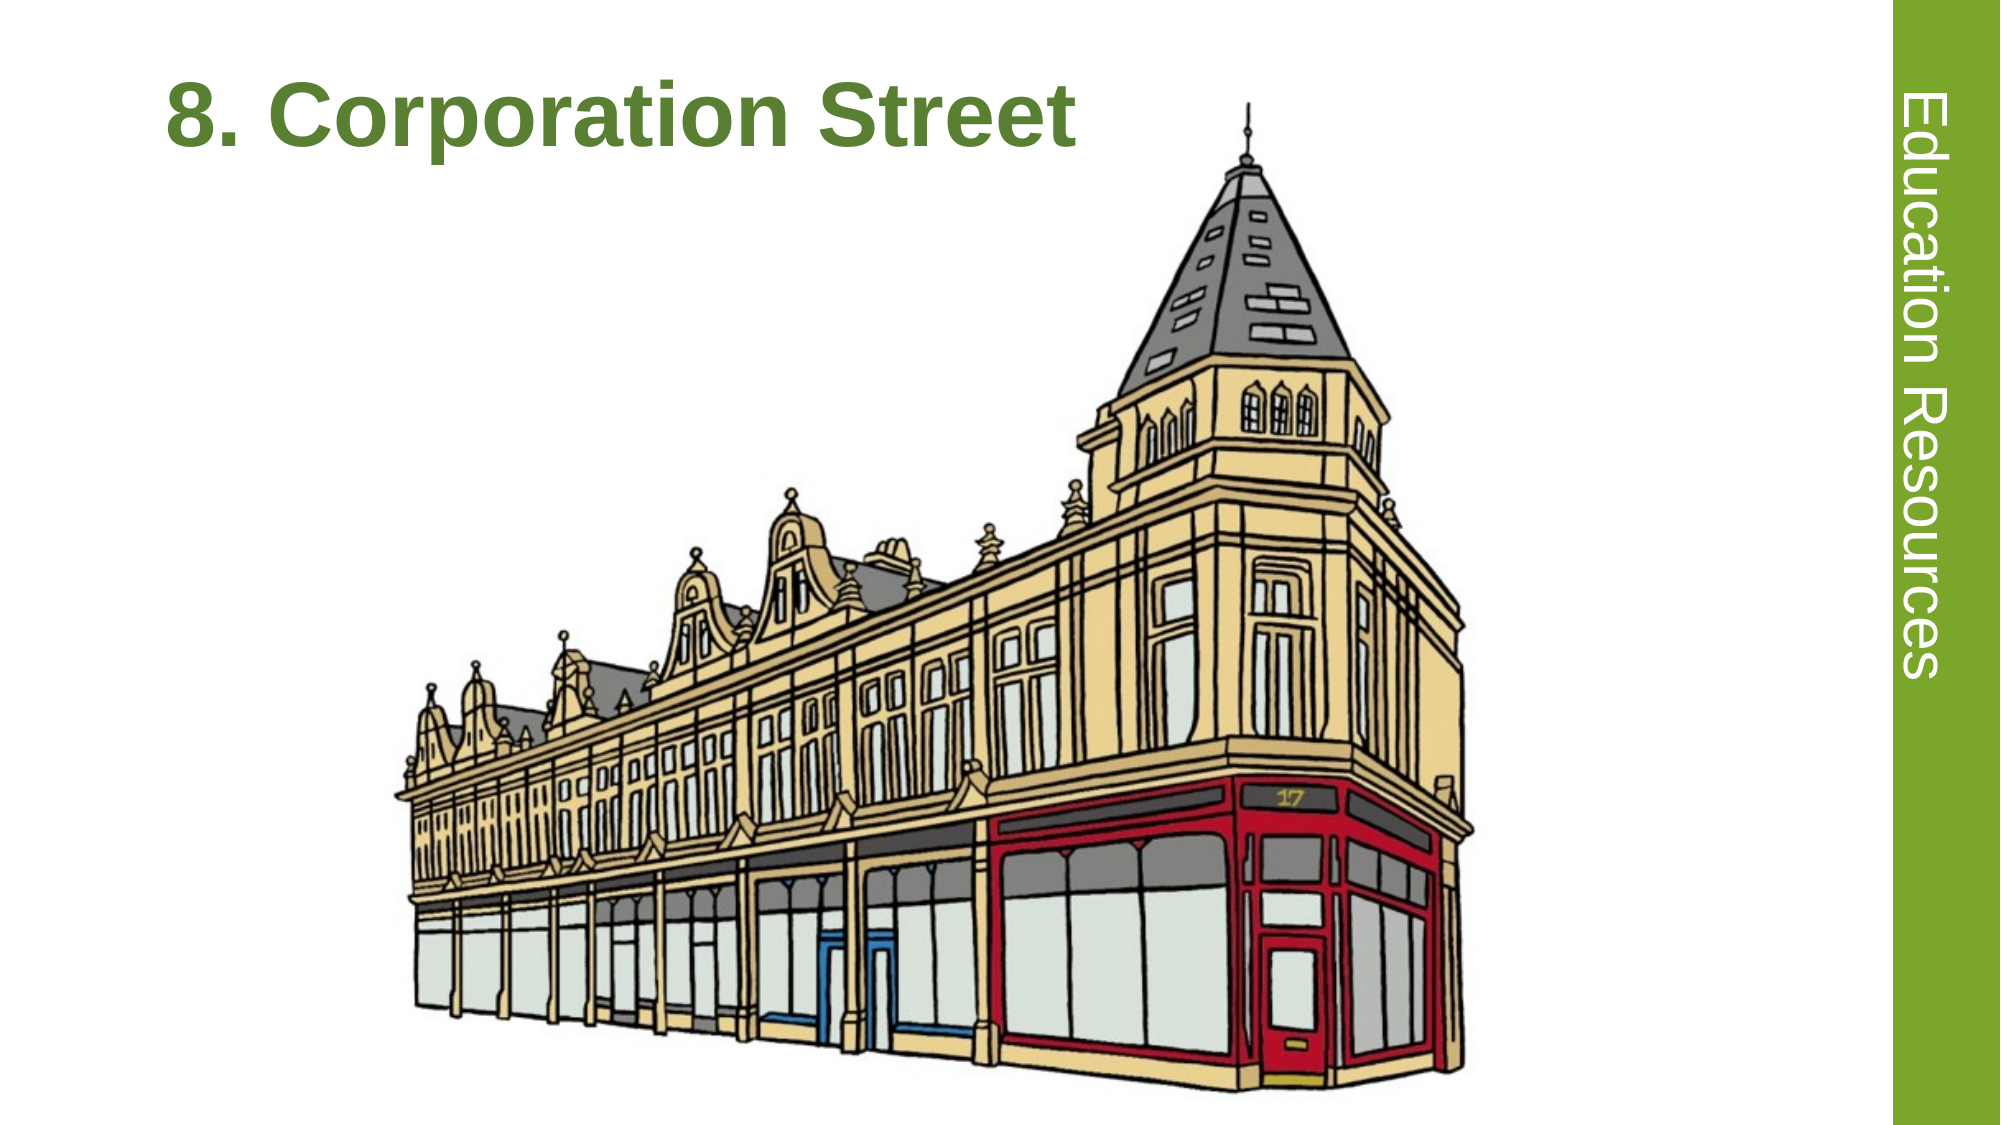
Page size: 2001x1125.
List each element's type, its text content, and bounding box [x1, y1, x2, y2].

text_box 8. Corporation Street [151, 59, 1955, 177]
picture [369, 75, 1531, 1125]
